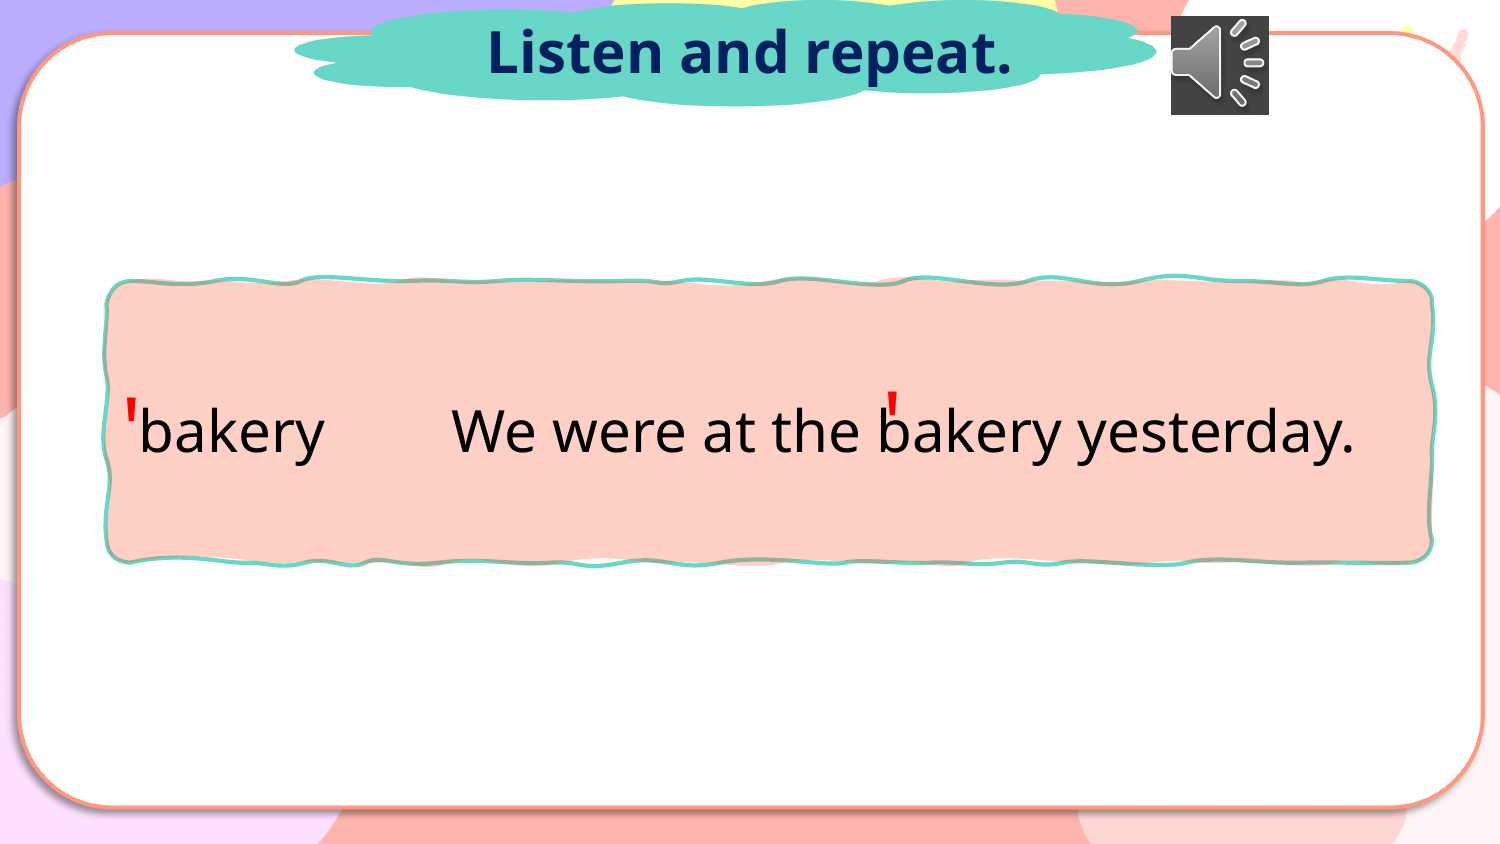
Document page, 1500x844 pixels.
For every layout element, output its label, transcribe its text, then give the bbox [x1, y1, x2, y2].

picture [0, 0, 1500, 844]
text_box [106, 364, 434, 492]
text_box Listen and repeat. [341, 0, 1159, 66]
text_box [436, 358, 1419, 486]
text_box [102, 273, 1438, 569]
